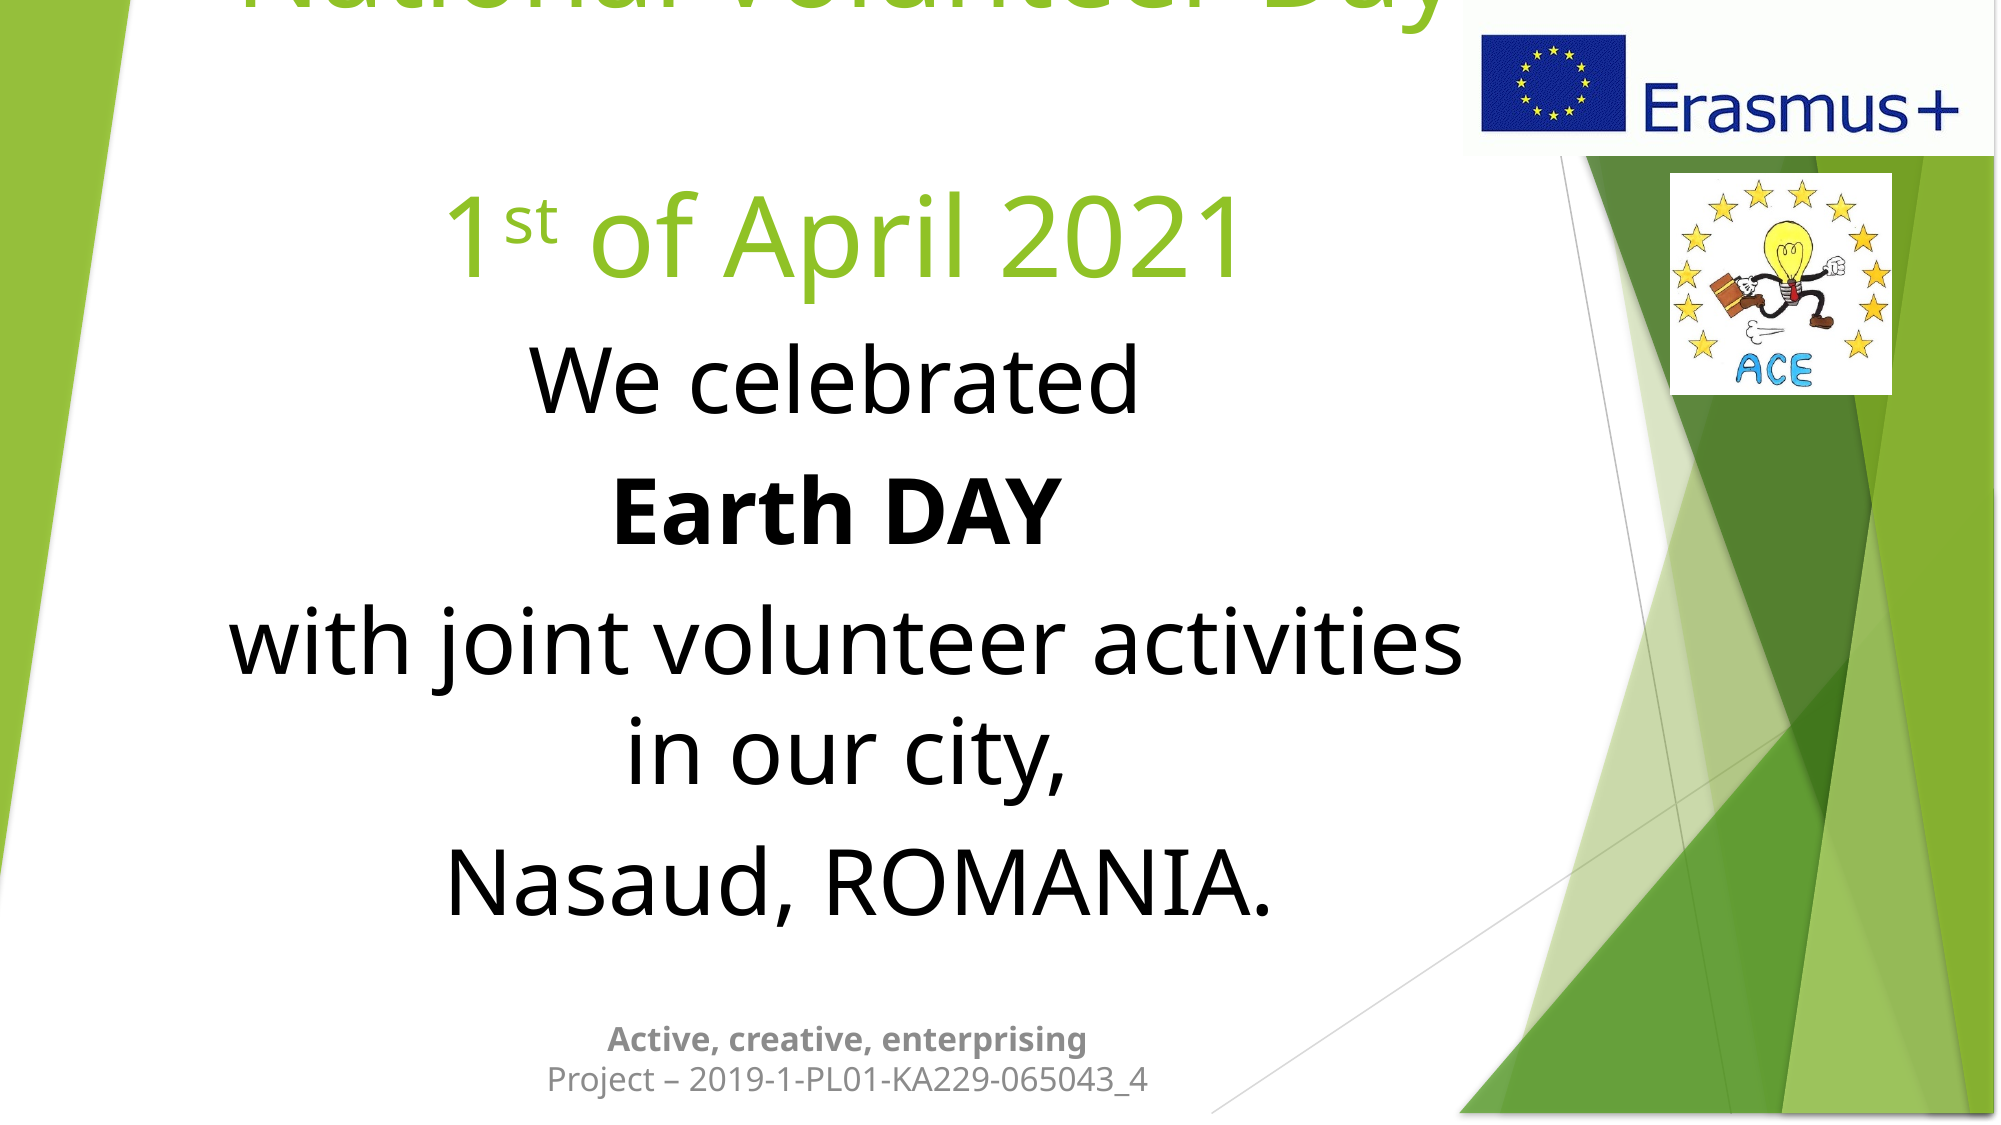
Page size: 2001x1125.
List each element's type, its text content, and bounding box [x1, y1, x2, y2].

subtitle We celebrated Earth DAY with joint volunteer activities in our city, Nasaud, ROMANIA. [210, 314, 1485, 1005]
picture [1463, 0, 1994, 156]
footer Active, creative, enterprising Project – 2019-1-PL01-KA229-065043_4 [442, 1004, 1254, 1112]
title National Volunteer Day 1st of April 2021 [210, 37, 1485, 308]
picture [1670, 173, 1892, 395]
